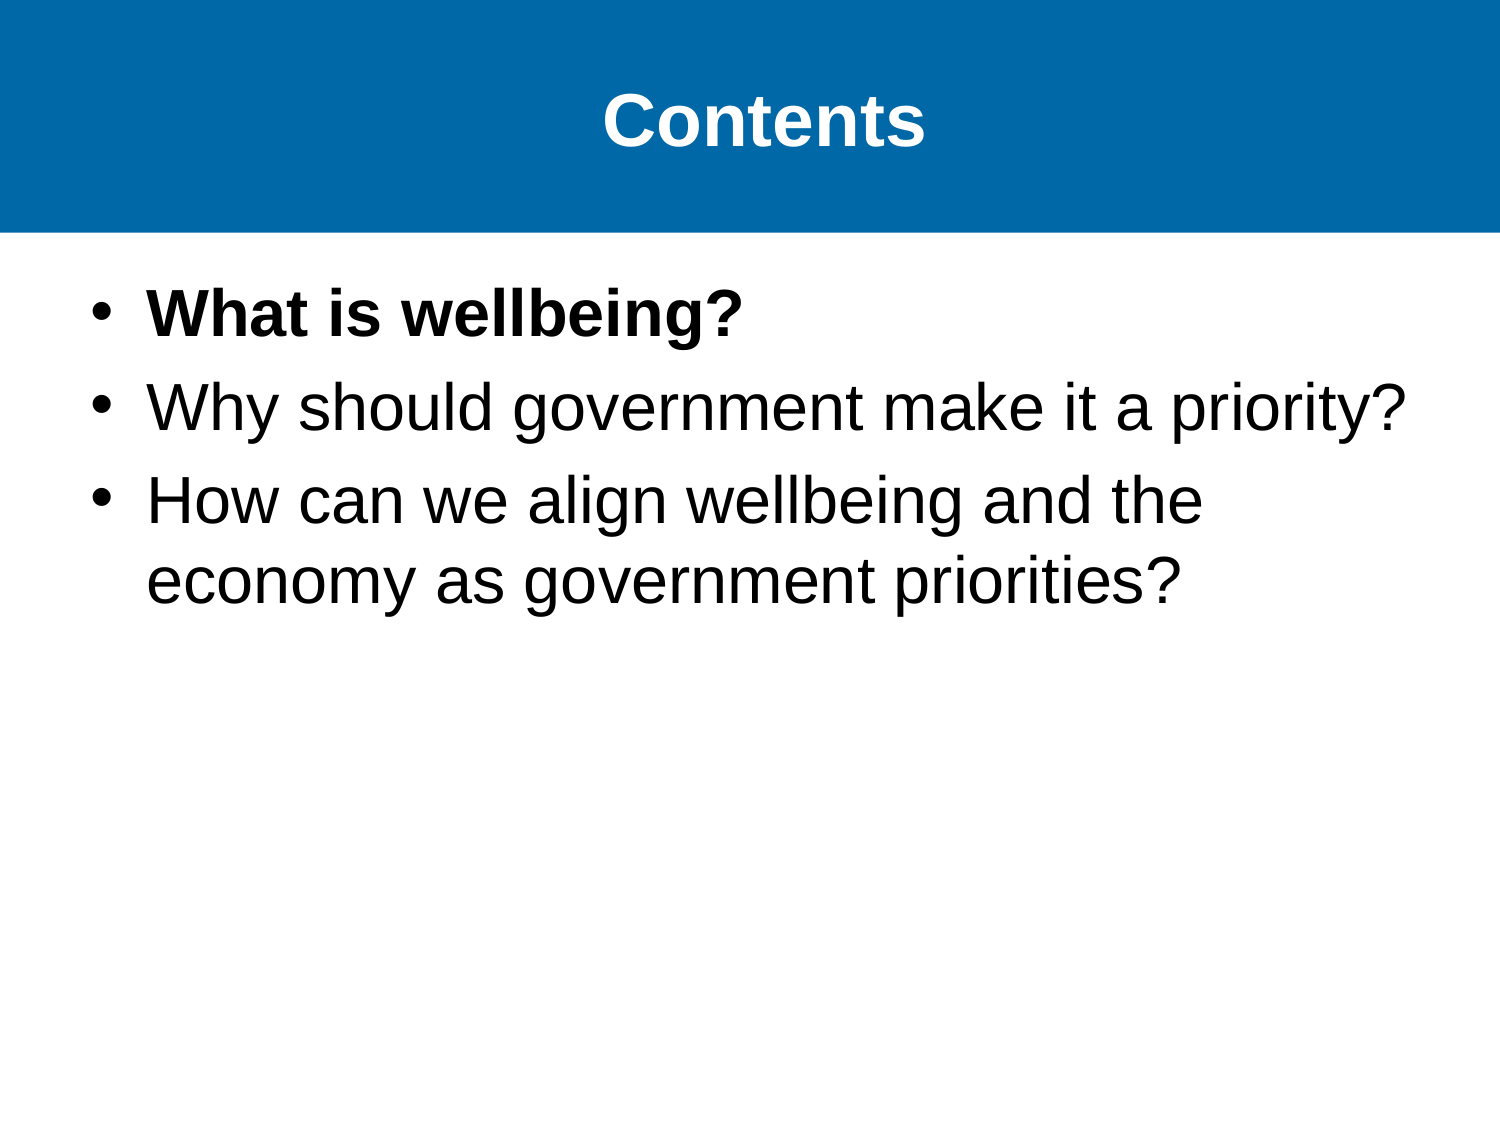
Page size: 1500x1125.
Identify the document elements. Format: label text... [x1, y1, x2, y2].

list What is wellbeing? Why should government make it a priority? How can we align wellbeing and the economy as government priorities? [75, 262, 1425, 1083]
title Contents [0, 0, 1500, 233]
